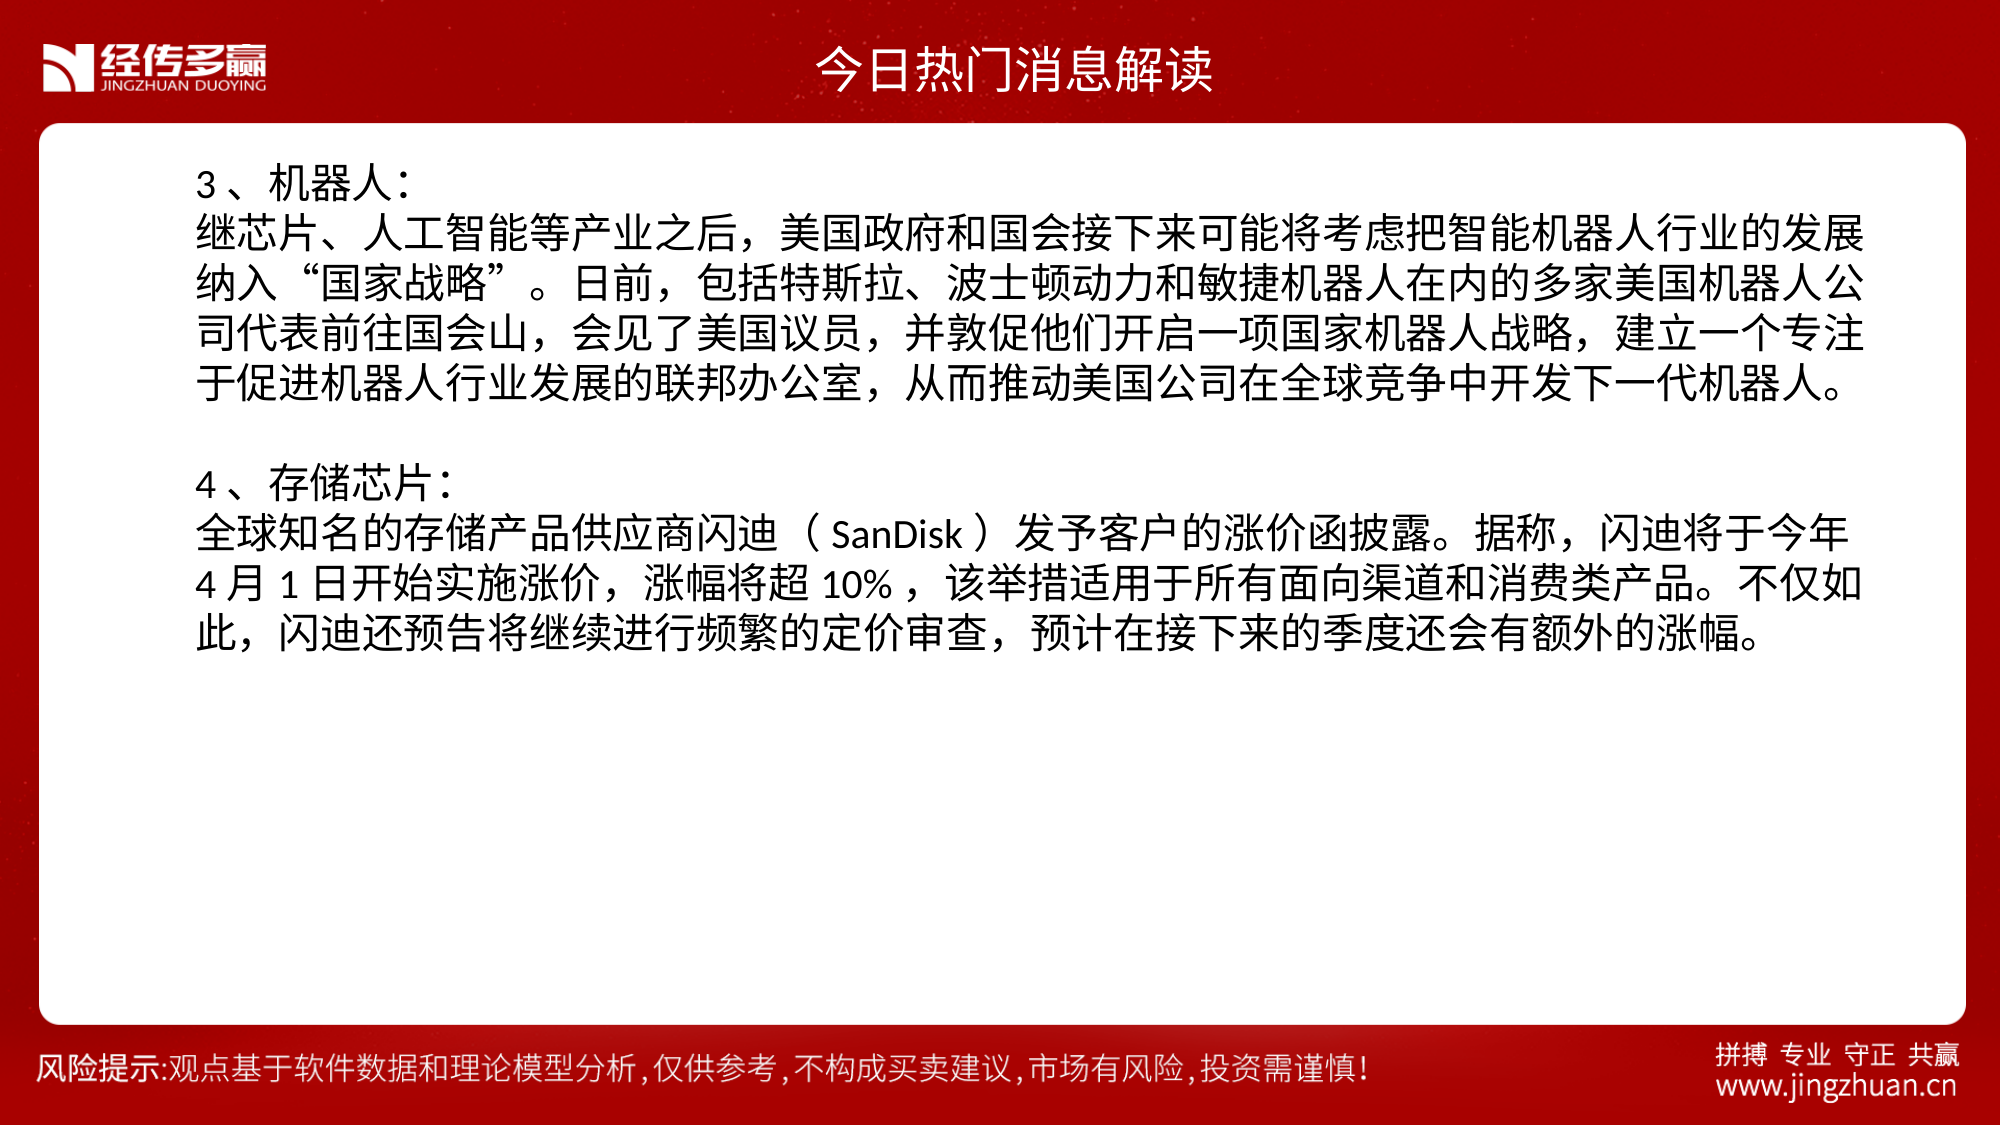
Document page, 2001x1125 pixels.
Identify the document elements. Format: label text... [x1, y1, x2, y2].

text_box 今日热门消息解读 [799, 31, 1549, 106]
picture [0, 0, 2000, 1125]
text_box 3、机器人： 继芯片、人工智能等产业之后，美国政府和国会接下来可能将考虑把智能机器人行业的发展纳入“国家战略”。日前，包括特斯拉、波士顿动力和敏捷机器人在内的多家美国机器人公司代表前往国会山，会见了美国议员，并敦促他们开启一项国家机器人战略，建立一个专注于促进机器人行业发展的联邦办公室，从而推动美国公司在全球竞争中开发下一代机器人。 4、存储芯片： 全球知名的存储产品供应商闪迪（SanDisk）发予客户的涨价函披露。据称，闪迪将于今年4月1日开始实施涨价，涨幅将超10%，该举措适用于所有面向渠道和消费类产品。不仅如此，闪迪还预告将继续进行频繁的定价审查，预计在接下来的季度还会有额外的涨幅。 [180, 149, 1893, 910]
